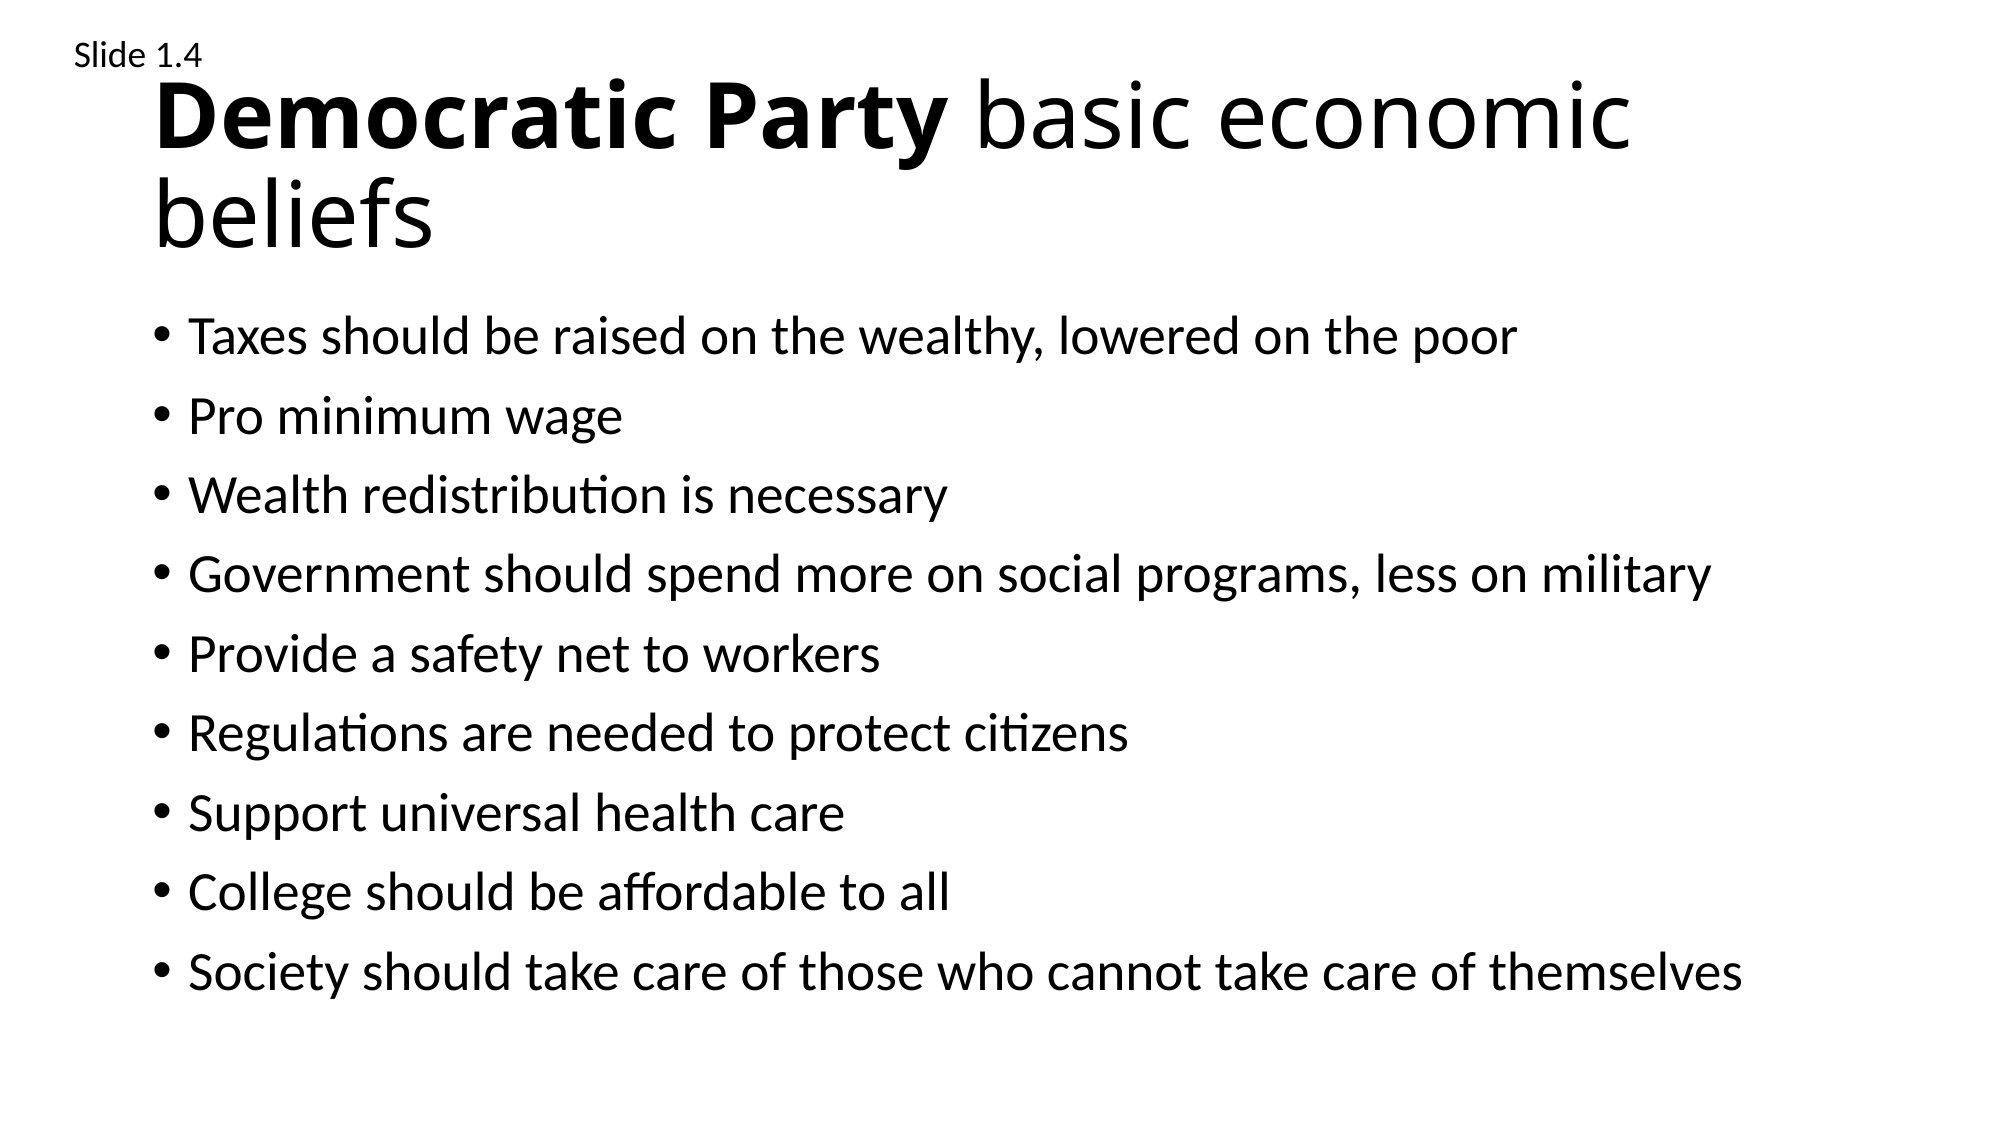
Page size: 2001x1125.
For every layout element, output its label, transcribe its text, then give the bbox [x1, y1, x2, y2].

title Democratic Party basic economic beliefs [137, 59, 1863, 278]
list Taxes should be raised on the wealthy, lowered on the poor Pro minimum wage Wealth redistribution is necessary Government should spend more on social programs, less on military Provide a safety net to workers Regulations are needed to protect citizens Support universal health care College should be affordable to all Society should take care of those who cannot take care of themselves [137, 299, 1863, 1014]
text_box Slide 1.4 [59, 22, 218, 83]
